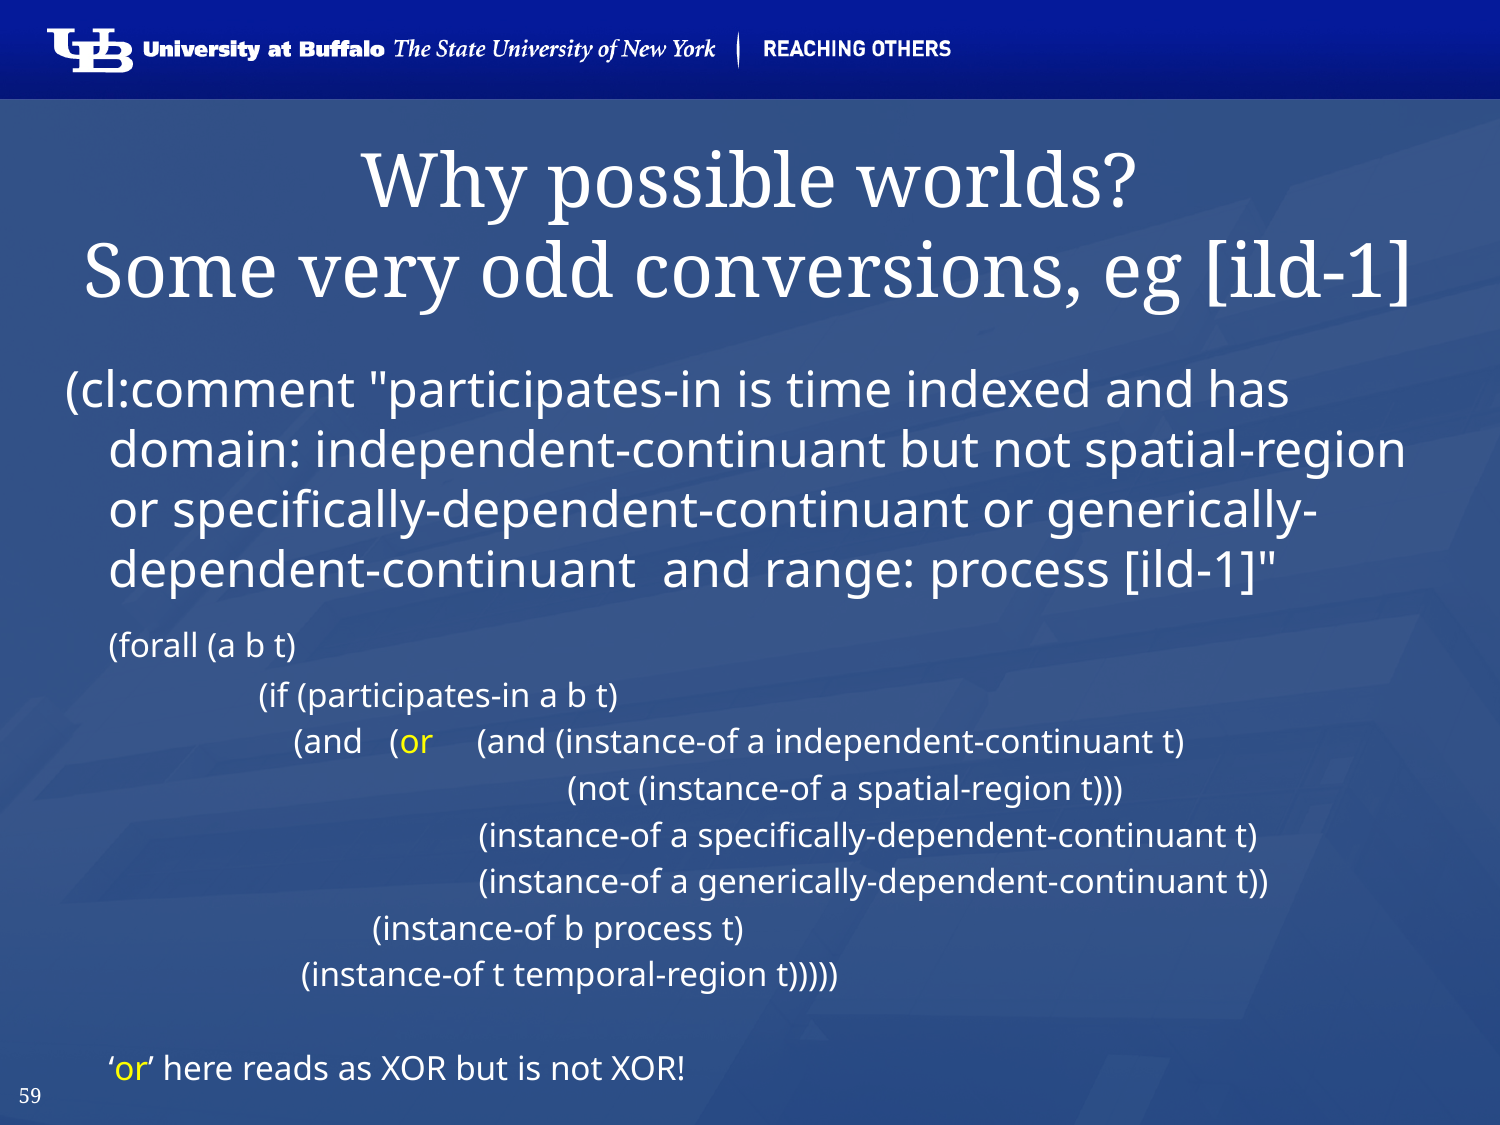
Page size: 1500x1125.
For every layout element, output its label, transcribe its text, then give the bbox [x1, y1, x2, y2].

title Why possible worlds? Some very odd conversions, eg [ild-1] [0, 125, 1500, 250]
picture [0, 0, 1500, 99]
list (cl:comment "participates-in is time indexed and has domain: independent-continuant but not spatial-region or specifically-dependent-continuant or generically-dependent-continuant and range: process [ild-1]" (forall (a b t) (if (participates-in a b t) (and (or (and (instance-of a independent-continuant t) (not (instance-of a spatial-region t))) (instance-of a specifically-dependent-continuant t) (instance-of a generically-dependent-continuant t)) (instance-of b process t) (instance-of t temporal-region t))))) ‘or’ here reads as XOR but is not XOR! [37, 350, 1463, 1088]
